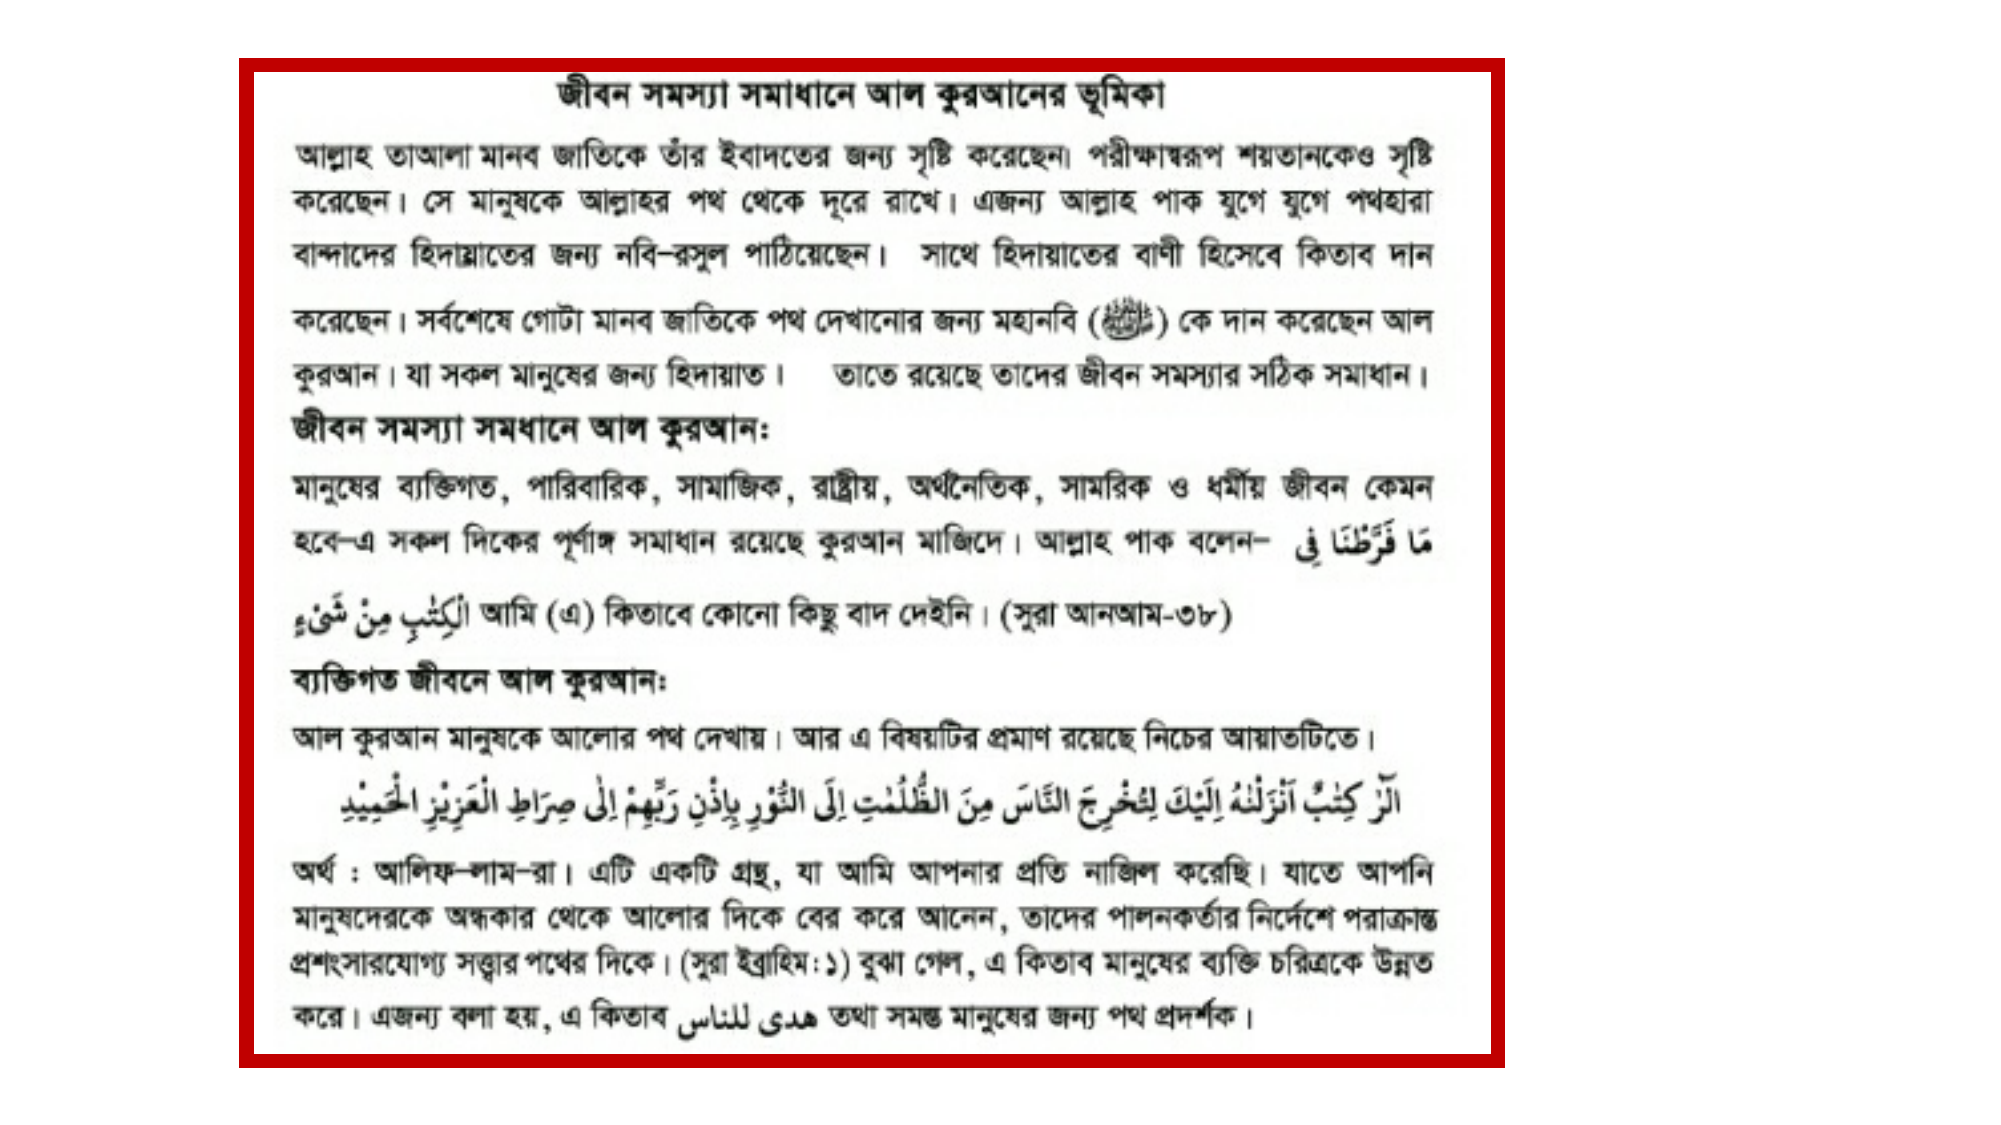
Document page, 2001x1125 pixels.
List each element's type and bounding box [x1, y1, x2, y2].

list [253, 72, 1491, 1054]
